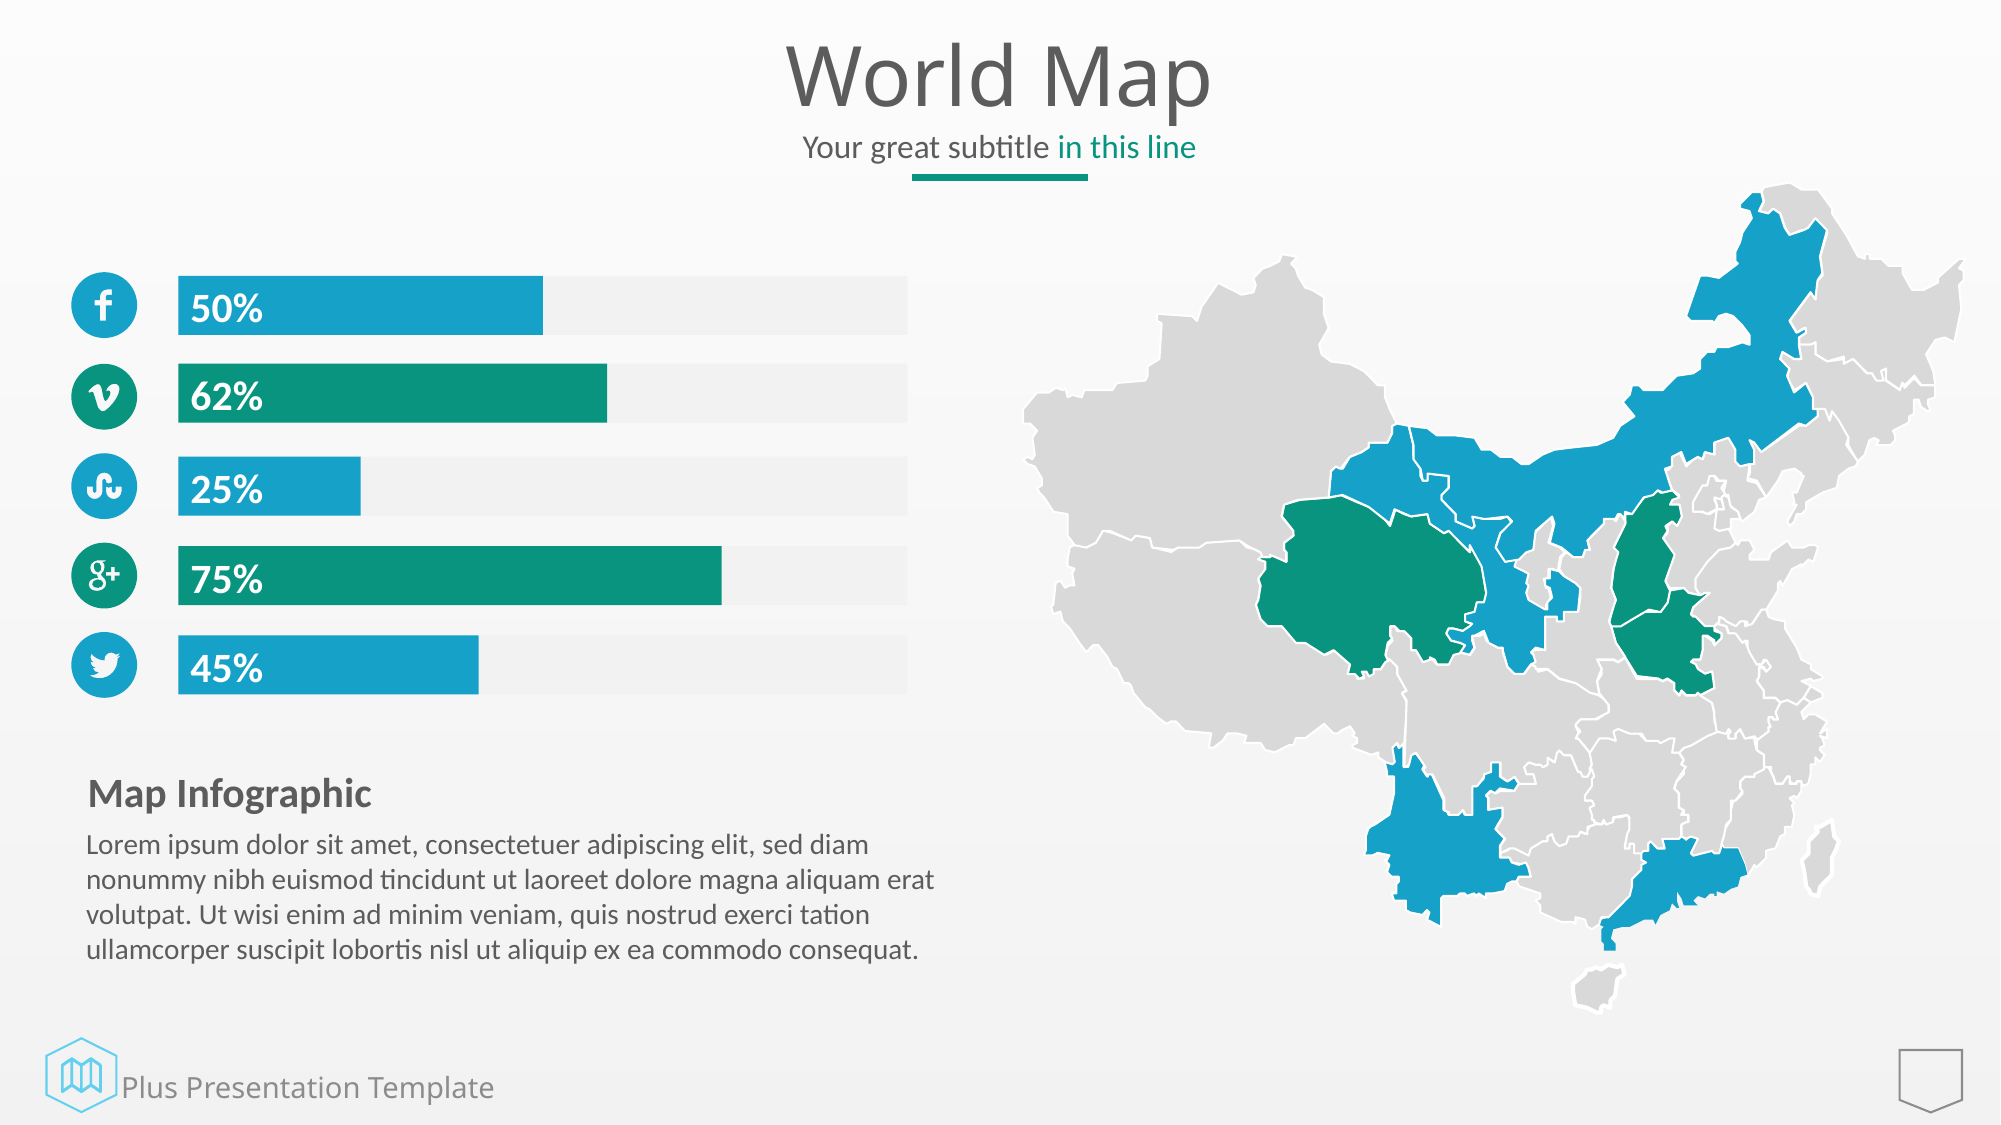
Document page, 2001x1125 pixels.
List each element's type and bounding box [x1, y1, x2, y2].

text_box [788, 117, 1212, 173]
text_box [90, 385, 119, 410]
text_box [90, 561, 105, 590]
text_box [71, 758, 955, 973]
text_box [107, 568, 119, 580]
text_box [71, 272, 908, 700]
slide_number [1895, 1046, 1967, 1111]
text_box [1022, 182, 1967, 1013]
title [301, 0, 1699, 160]
